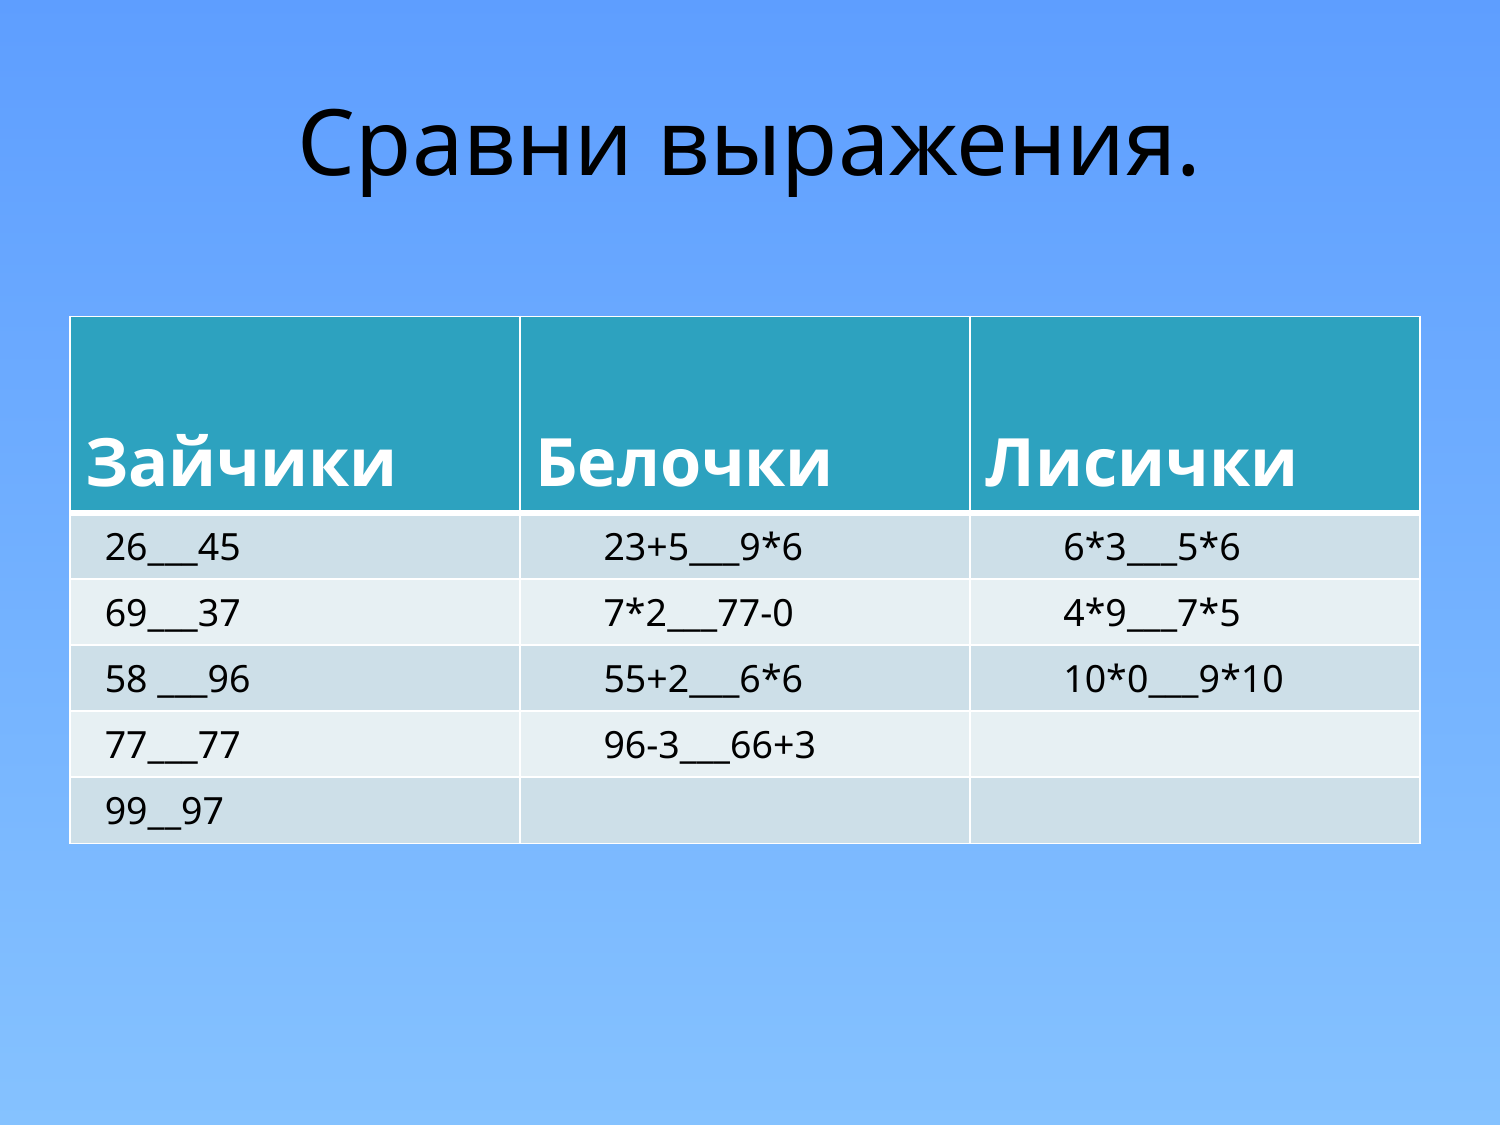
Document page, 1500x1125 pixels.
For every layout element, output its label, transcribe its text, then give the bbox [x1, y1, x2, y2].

table_cell 69___37 [71, 580, 519, 644]
table_header Зайчики [71, 317, 519, 510]
table_cell [971, 712, 1419, 776]
table_cell 26___45 [71, 516, 519, 578]
table_header Лисички [971, 317, 1419, 510]
table_cell [521, 778, 969, 843]
table_cell 58 ___96 [71, 646, 519, 710]
table_cell 23+5___9*6 [521, 516, 969, 578]
table_cell 55+2___6*6 [521, 646, 969, 710]
table_cell [971, 778, 1419, 843]
title Сравни выражения. [75, 45, 1425, 233]
table_cell 99__97 [71, 778, 519, 843]
table_cell 6*3___5*6 [971, 516, 1419, 578]
table_cell 7*2___77-0 [521, 580, 969, 644]
table_cell 96-3___66+3 [521, 712, 969, 776]
table_cell 77___77 [71, 712, 519, 776]
table_header Белочки [521, 317, 969, 510]
table_cell 10*0___9*10 [971, 646, 1419, 710]
table_cell 4*9___7*5 [971, 580, 1419, 644]
